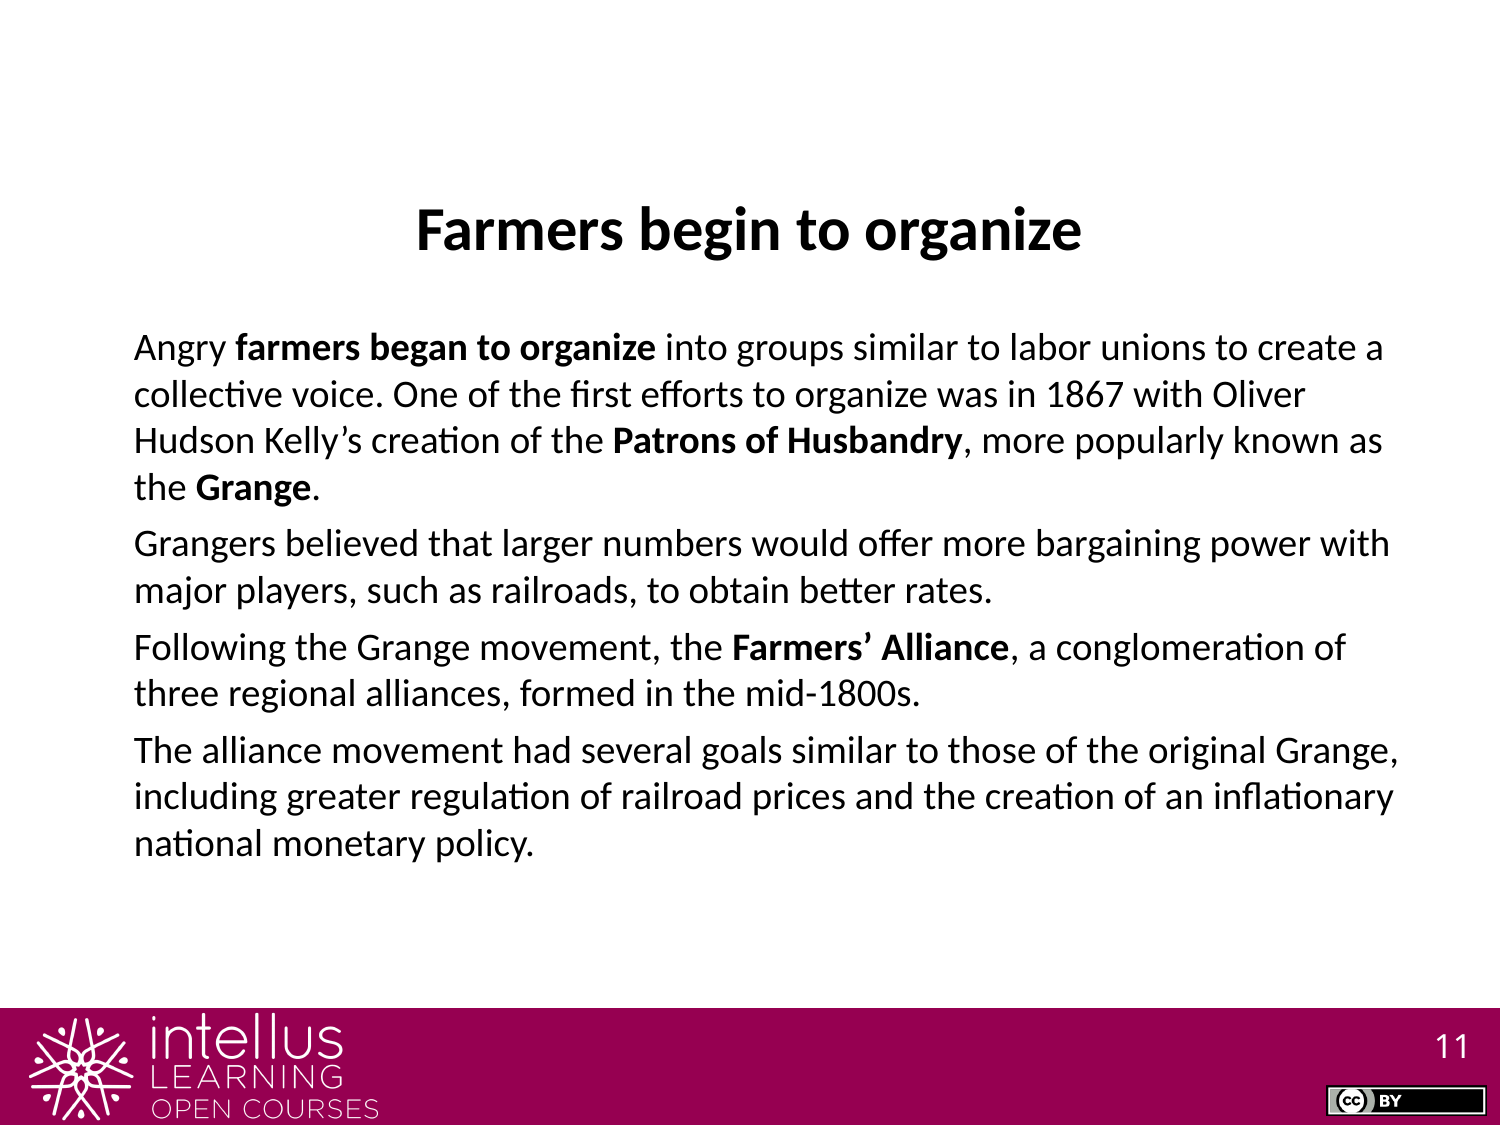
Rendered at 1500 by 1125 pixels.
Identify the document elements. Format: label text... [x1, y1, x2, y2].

picture [1326, 1085, 1487, 1116]
picture [28, 1008, 379, 1125]
text_box Farmers begin to organize [74, 155, 1425, 296]
text_box Angry farmers began to organize into groups similar to labor unions to create a collective voice. One of the first efforts to organize was in 1867 with Oliver Hudson Kelly’s creation of the Patrons of Husbandry, more popularly known as the Grange. Grangers believed that larger numbers would offer more bargaining power with major players, such as railroads, to obtain better rates. Following the Grange movement, the Farmers’ Alliance, a conglomeration of three regional alliances, formed in the mid-1800s. The alliance movement had several goals similar to those of the original Grange, including greater regulation of railroad prices and the creation of an inflationary national monetary policy. [119, 313, 1425, 878]
slide_number 11 [1136, 1018, 1487, 1079]
